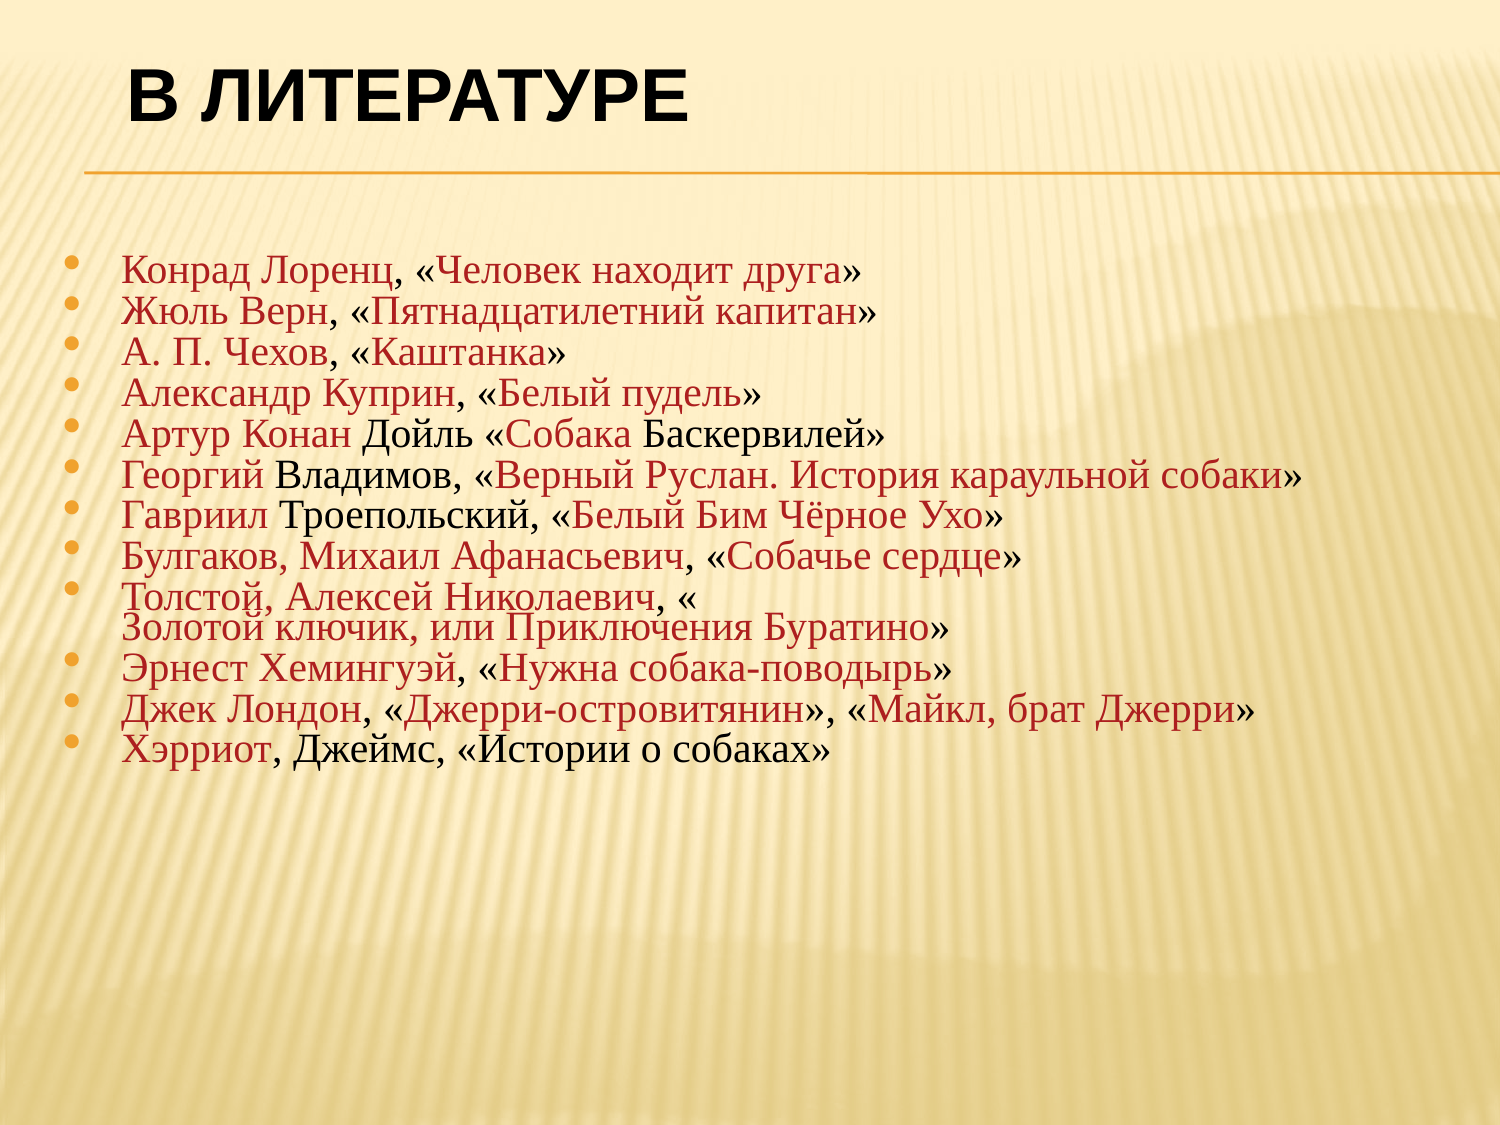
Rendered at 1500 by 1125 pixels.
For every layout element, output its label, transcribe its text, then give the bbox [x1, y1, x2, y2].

title В литературе [112, 42, 1463, 231]
list Конрад Лоренц, «Человек находит друга» Жюль Верн, «Пятнадцатилетний капитан» А. П. Чехов, «Каштанка» Александр Куприн, «Белый пудель» Артур Конан Дойль «Собака Баскервилей» Георгий Владимов, «Верный Руслан. История караульной собаки» Гавриил Троепольский, «Белый Бим Чёрное Ухо» Булгаков, Михаил Афанасьевич, «Собачье сердце» Толстой, Алексей Николаевич, «Золотой ключик, или Приключения Буратино» Эрнест Хемингуэй, «Нужна собака-поводырь» Джек Лондон, «Джерри-островитянин», «Майкл, брат Джерри» Хэрриот, Джеймс, «Истории о собаках» [50, 254, 1475, 998]
